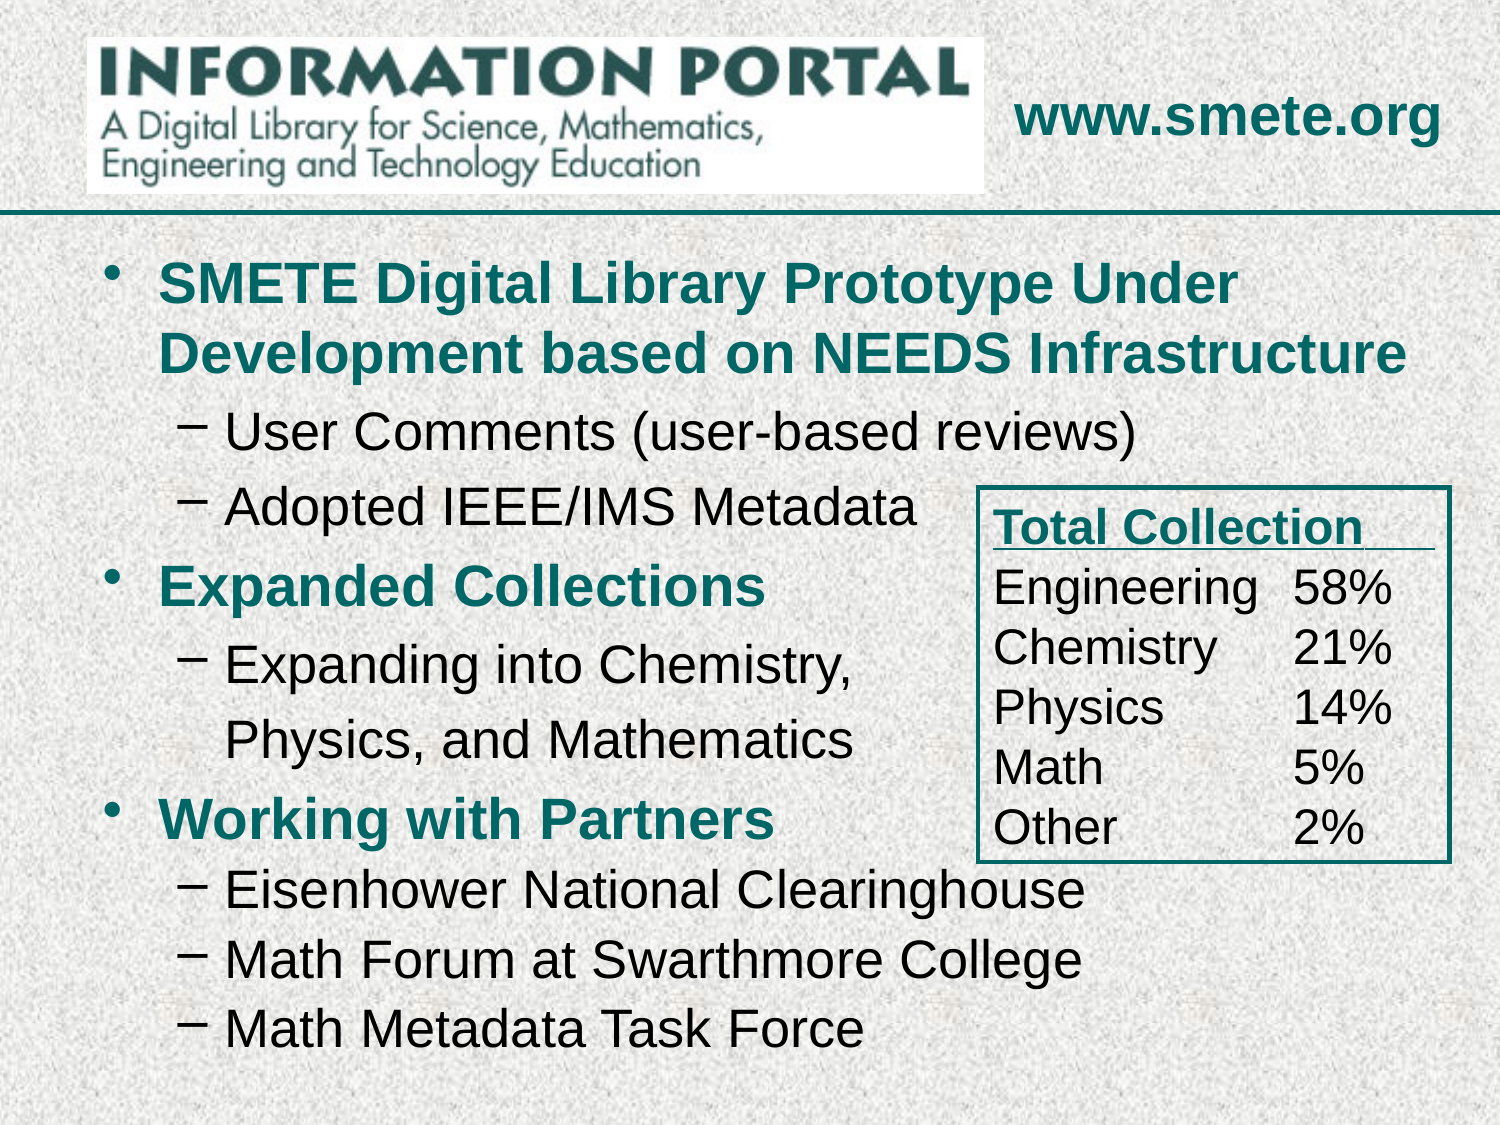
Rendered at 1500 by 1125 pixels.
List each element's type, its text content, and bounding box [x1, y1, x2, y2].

list SMETE Digital Library Prototype Under Development based on NEEDS Infrastructure User Comments (user-based reviews) Adopted IEEE/IMS Metadata Expanded Collections Expanding into Chemistry, Physics, and Mathematics Working with Partners Eisenhower National Clearinghouse Math Forum at Swarthmore College Math Metadata Task Force [87, 237, 1450, 1000]
picture [0, 0, 1500, 212]
picture [0, 213, 1500, 1125]
text_box Total Collection Engineering 58% Chemistry 21% Physics 14% Math 5% Other 2% [978, 487, 1450, 863]
title www.smete.org [999, 37, 1463, 188]
